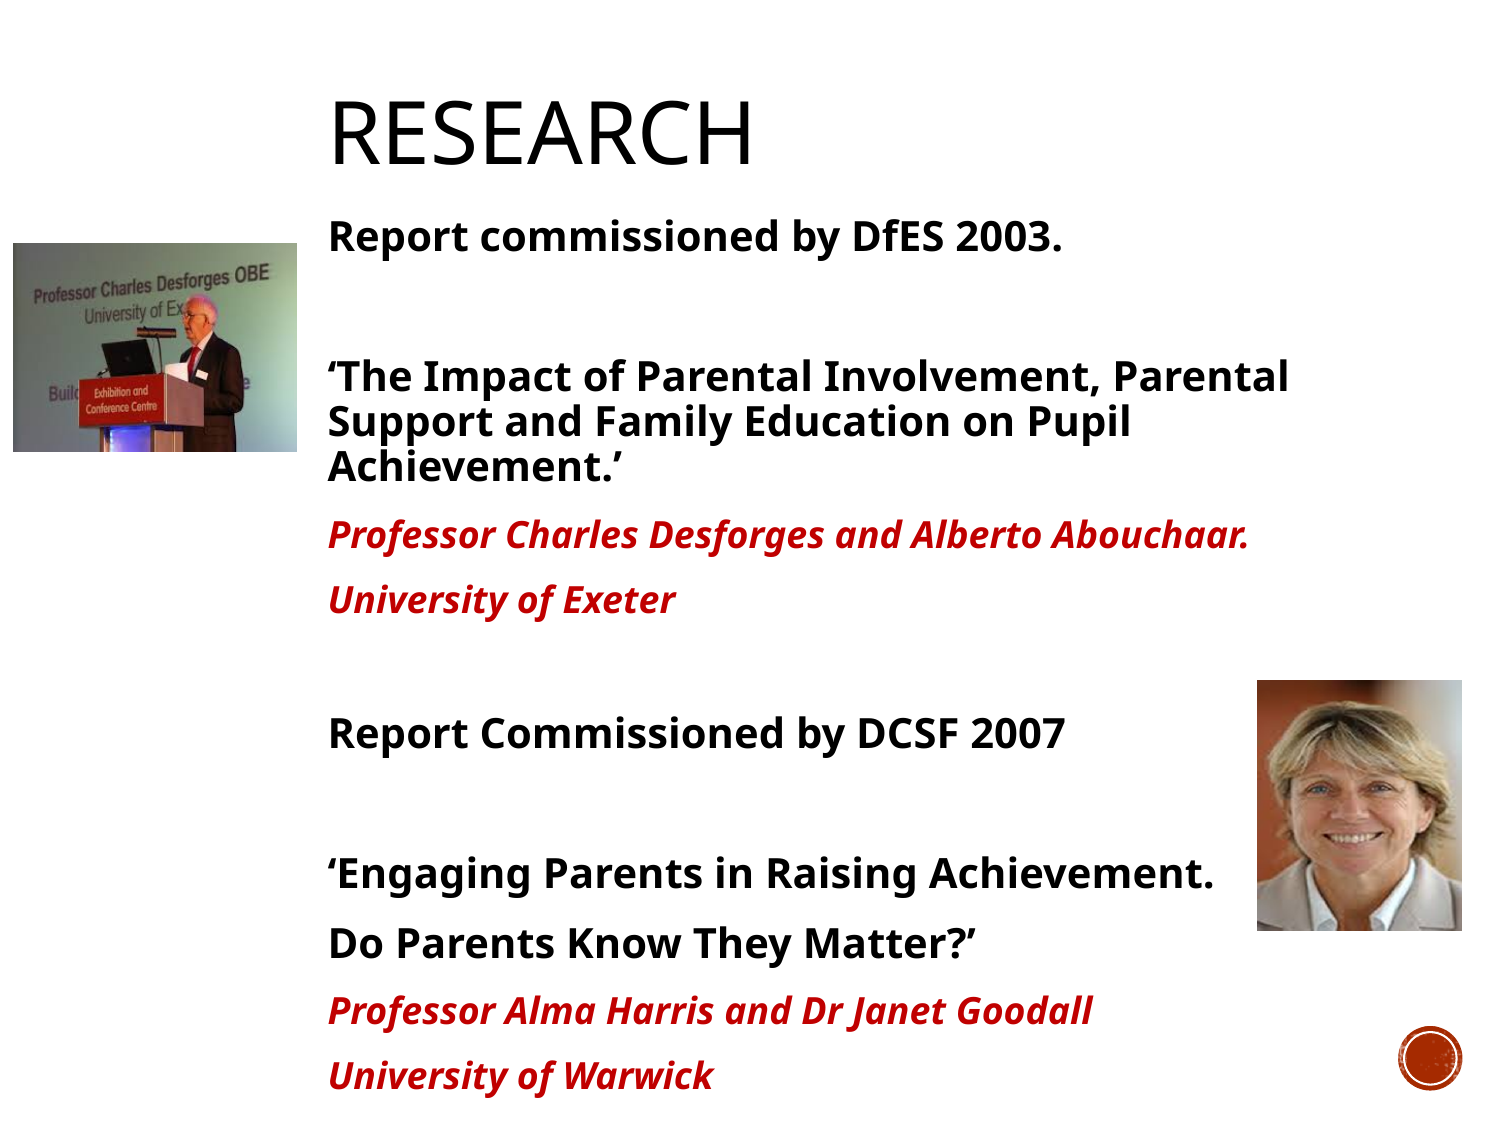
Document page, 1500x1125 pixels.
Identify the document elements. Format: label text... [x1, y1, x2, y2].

list Report commissioned by DfES 2003. ‘The Impact of Parental Involvement, Parental Support and Family Education on Pupil Achievement.’ Professor Charles Desforges and Alberto Abouchaar. University of Exeter Report Commissioned by DCSF 2007 ‘Engaging Parents in Raising Achievement. Do Parents Know They Matter?’ Professor Alma Harris and Dr Janet Goodall University of Warwick [312, 208, 1317, 1125]
picture [13, 243, 297, 452]
title Research [312, 42, 1376, 231]
picture [1257, 680, 1462, 931]
